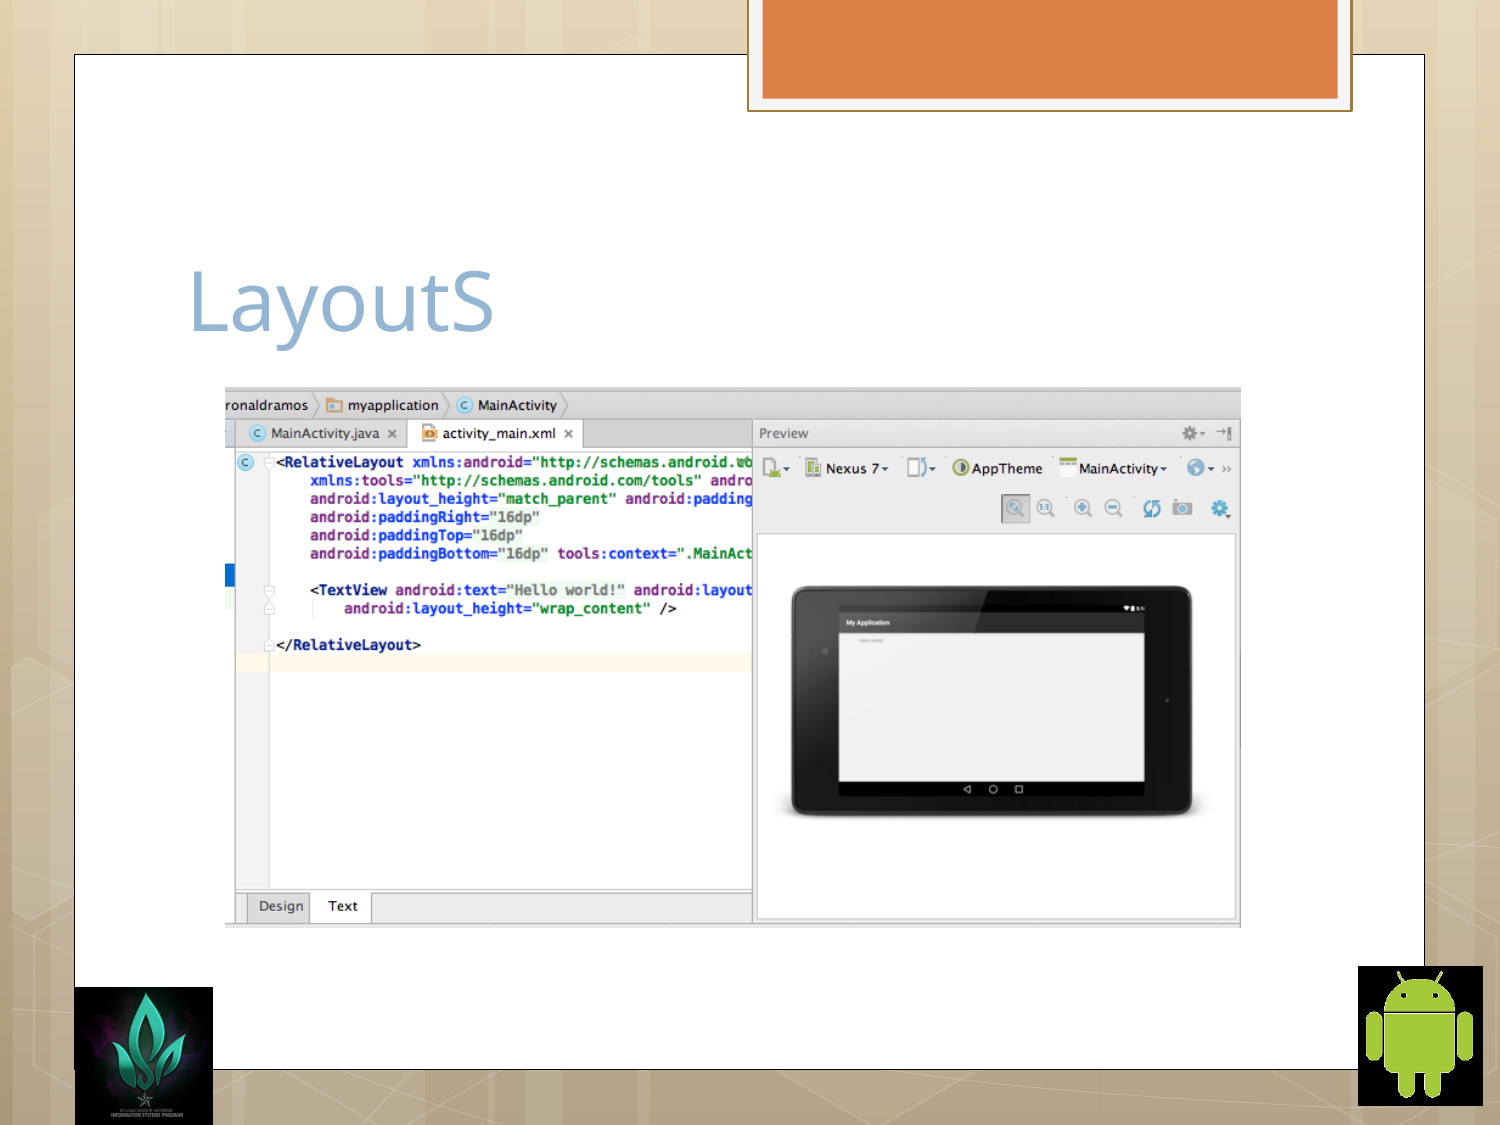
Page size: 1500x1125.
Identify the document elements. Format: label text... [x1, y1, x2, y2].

title LayoutS [171, 168, 1324, 357]
picture [75, 987, 213, 1125]
picture [1358, 966, 1483, 1107]
picture [224, 387, 1241, 928]
